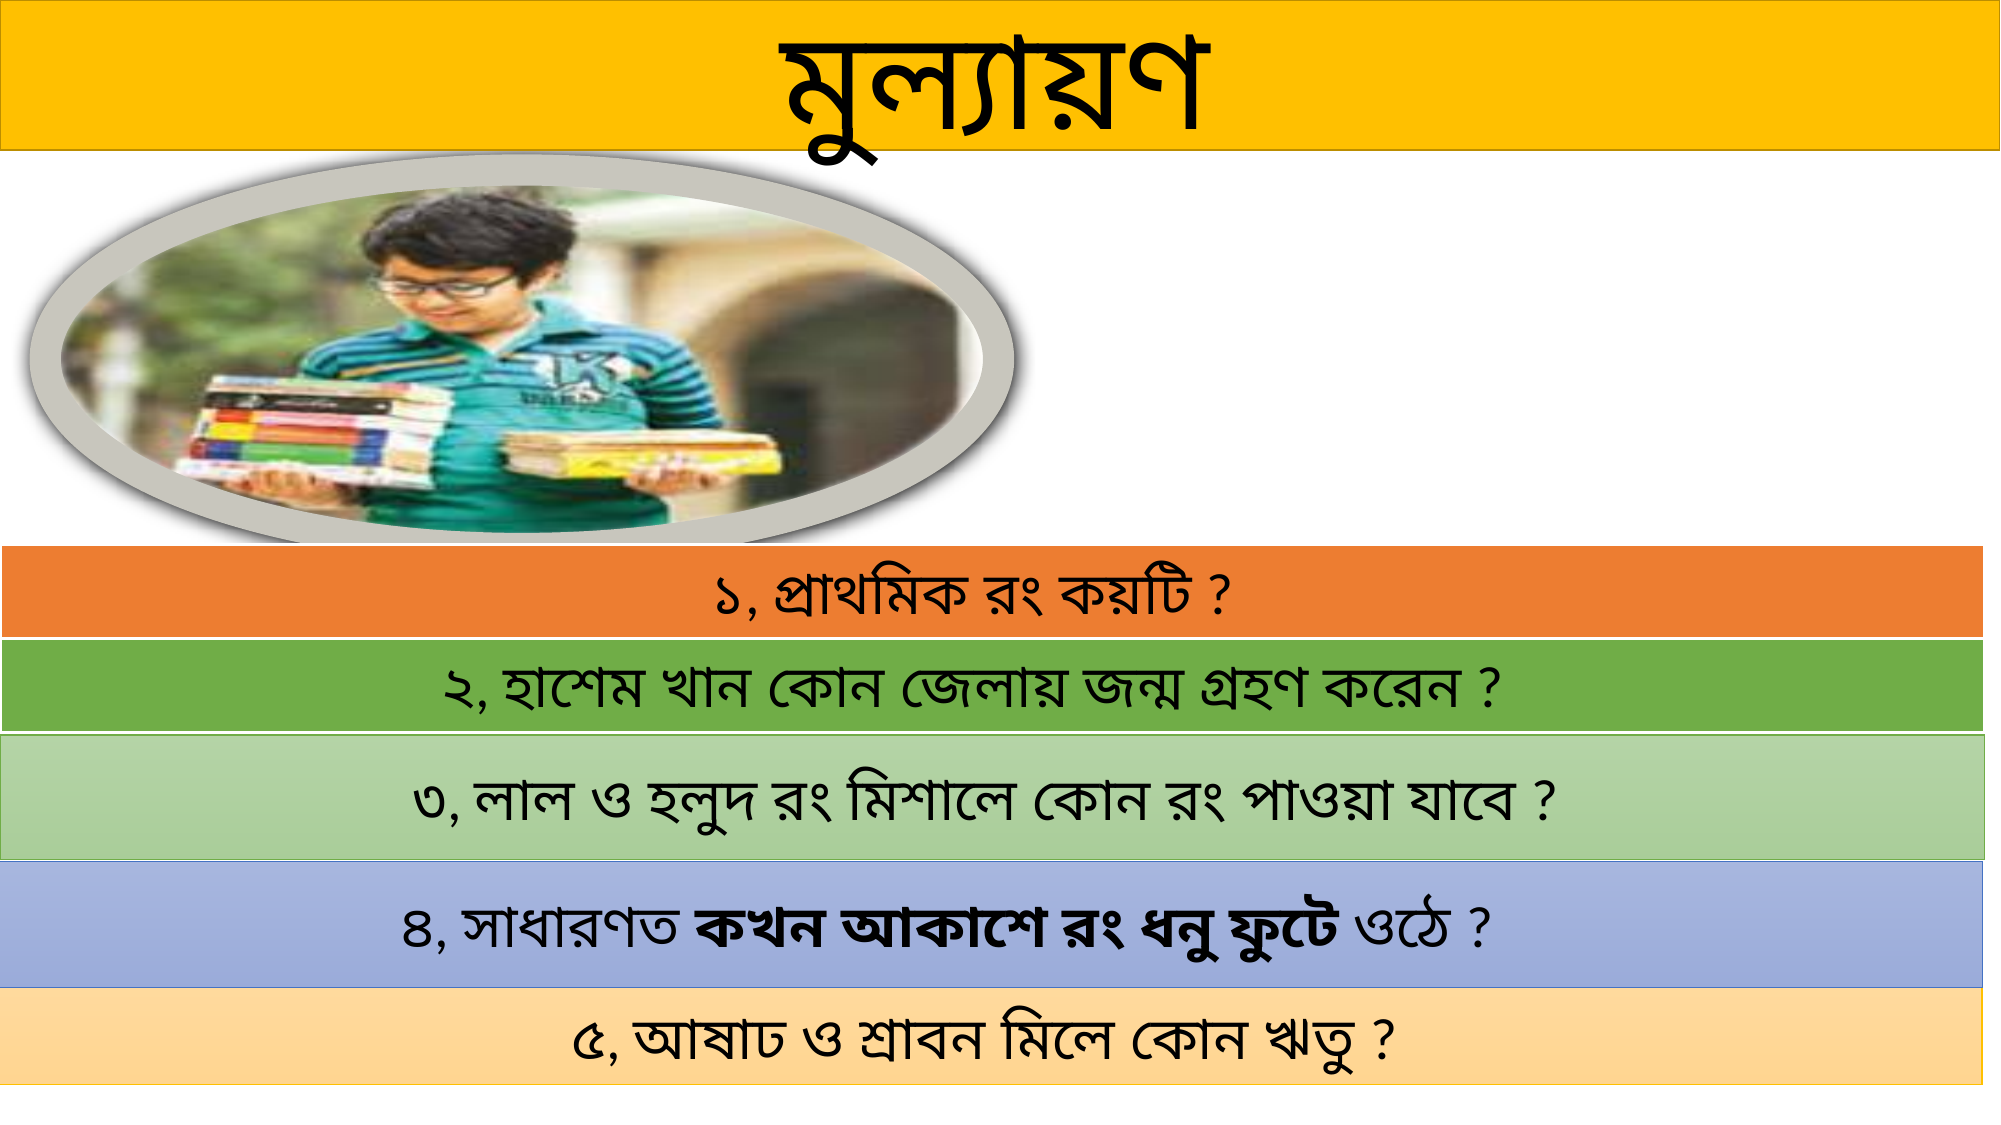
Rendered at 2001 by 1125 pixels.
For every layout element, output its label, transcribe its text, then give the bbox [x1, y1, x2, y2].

text_box ৪, সাধারণত কখন আকাশে রং ধনু ফুটে ওঠে ? [0, 861, 1983, 988]
picture [45, 169, 999, 549]
text_box ১, প্রাথমিক রং কয়টি ? [0, 543, 1986, 640]
text_box মুল্যায়ণ [0, 0, 2000, 151]
text_box ৫, আষাঢ ও শ্রাবন মিলে কোন ঋতু ? [0, 988, 1983, 1085]
text_box ৩, লাল ও হলুদ রং মিশালে কোন রং পাওয়া যাবে ? [0, 734, 1985, 860]
text_box ২, হাশেম খান কোন জেলায় জন্ম গ্রহণ করেন ? [0, 640, 1986, 734]
